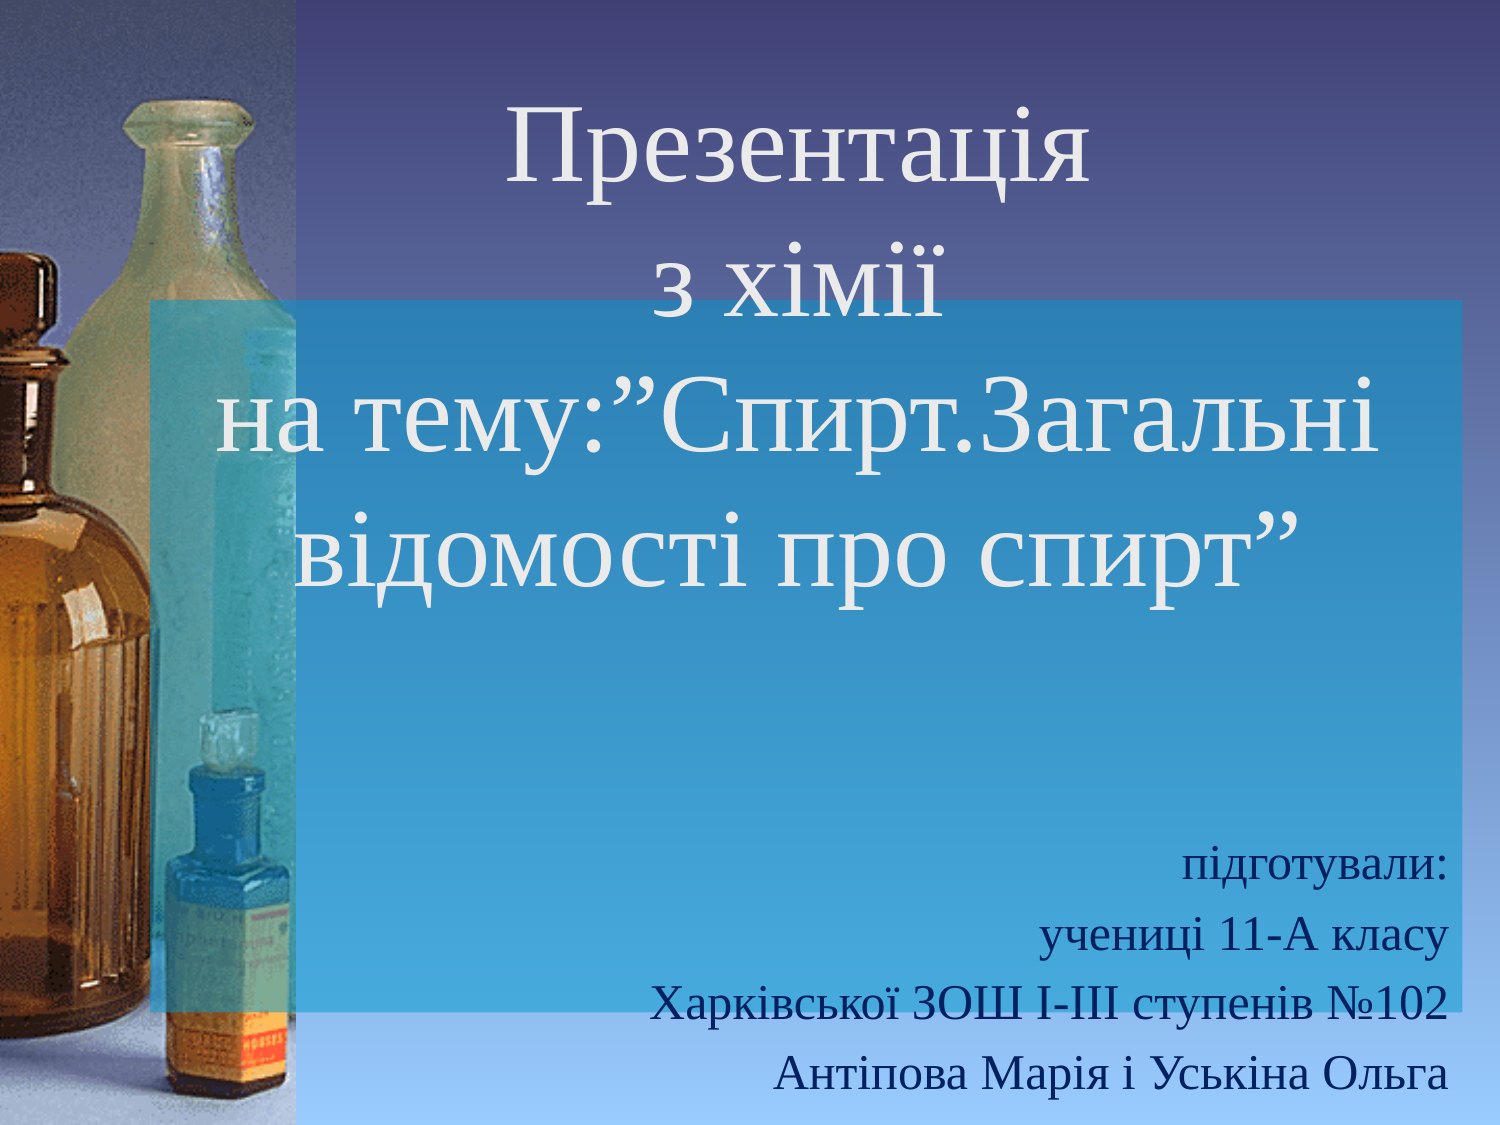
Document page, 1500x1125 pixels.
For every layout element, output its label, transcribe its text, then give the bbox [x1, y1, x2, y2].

picture [0, 0, 296, 1125]
title Презентація з хімії на тему:”Спирт.Загальні відомості про спирт” [135, 77, 1461, 600]
list підготували: учениці 11-А класу Харківської ЗОШ І-ІІІ ступенів №102 Антіпова Марія і Уськіна Ольга [596, 822, 1465, 1125]
